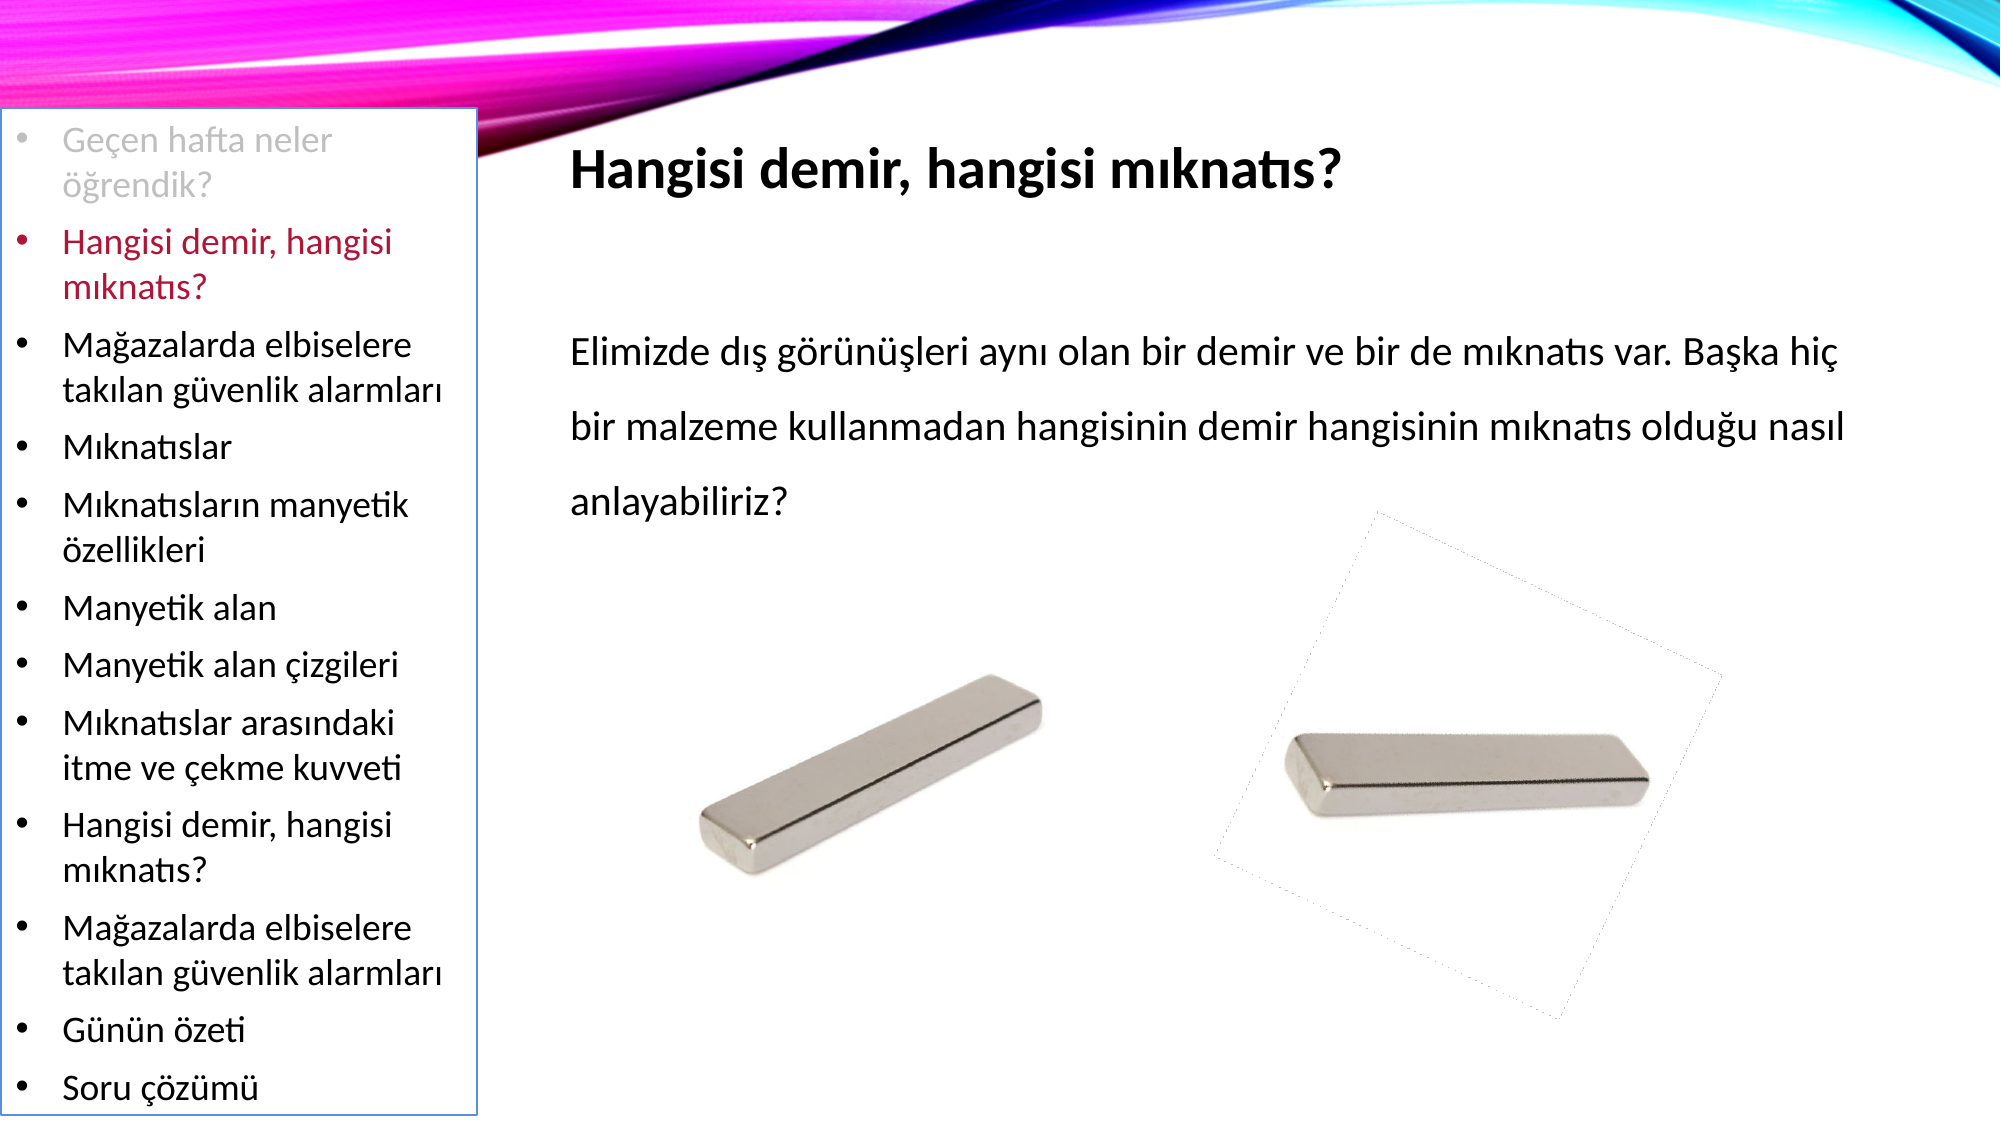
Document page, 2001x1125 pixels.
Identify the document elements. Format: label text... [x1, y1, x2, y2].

picture [679, 574, 1061, 956]
picture [0, 0, 2000, 237]
text_box Geçen hafta neler öğrendik? Hangisi demir, hangisi mıknatıs? Mağazalarda elbiselere takılan güvenlik alarmları Mıknatıslar Mıknatısların manyetik özellikleri Manyetik alan Manyetik alan çizgileri Mıknatıslar arasındaki itme ve çekme kuvveti Hangisi demir, hangisi mıknatıs? Mağazalarda elbiselere takılan güvenlik alarmları Günün özeti Soru çözümü [0, 107, 478, 1116]
text_box Elimizde dış görünüşleri aynı olan bir demir ve bir de mıknatıs var. Başka hiç bir malzeme kullanmadan hangisinin demir hangisinin mıknatıs olduğu nasıl anlayabiliriz? [555, 291, 1874, 531]
picture [1215, 512, 1722, 1019]
picture [1890, 0, 2000, 75]
picture [1910, 0, 2000, 45]
text_box Hangisi demir, hangisi mıknatıs? [555, 123, 1990, 208]
